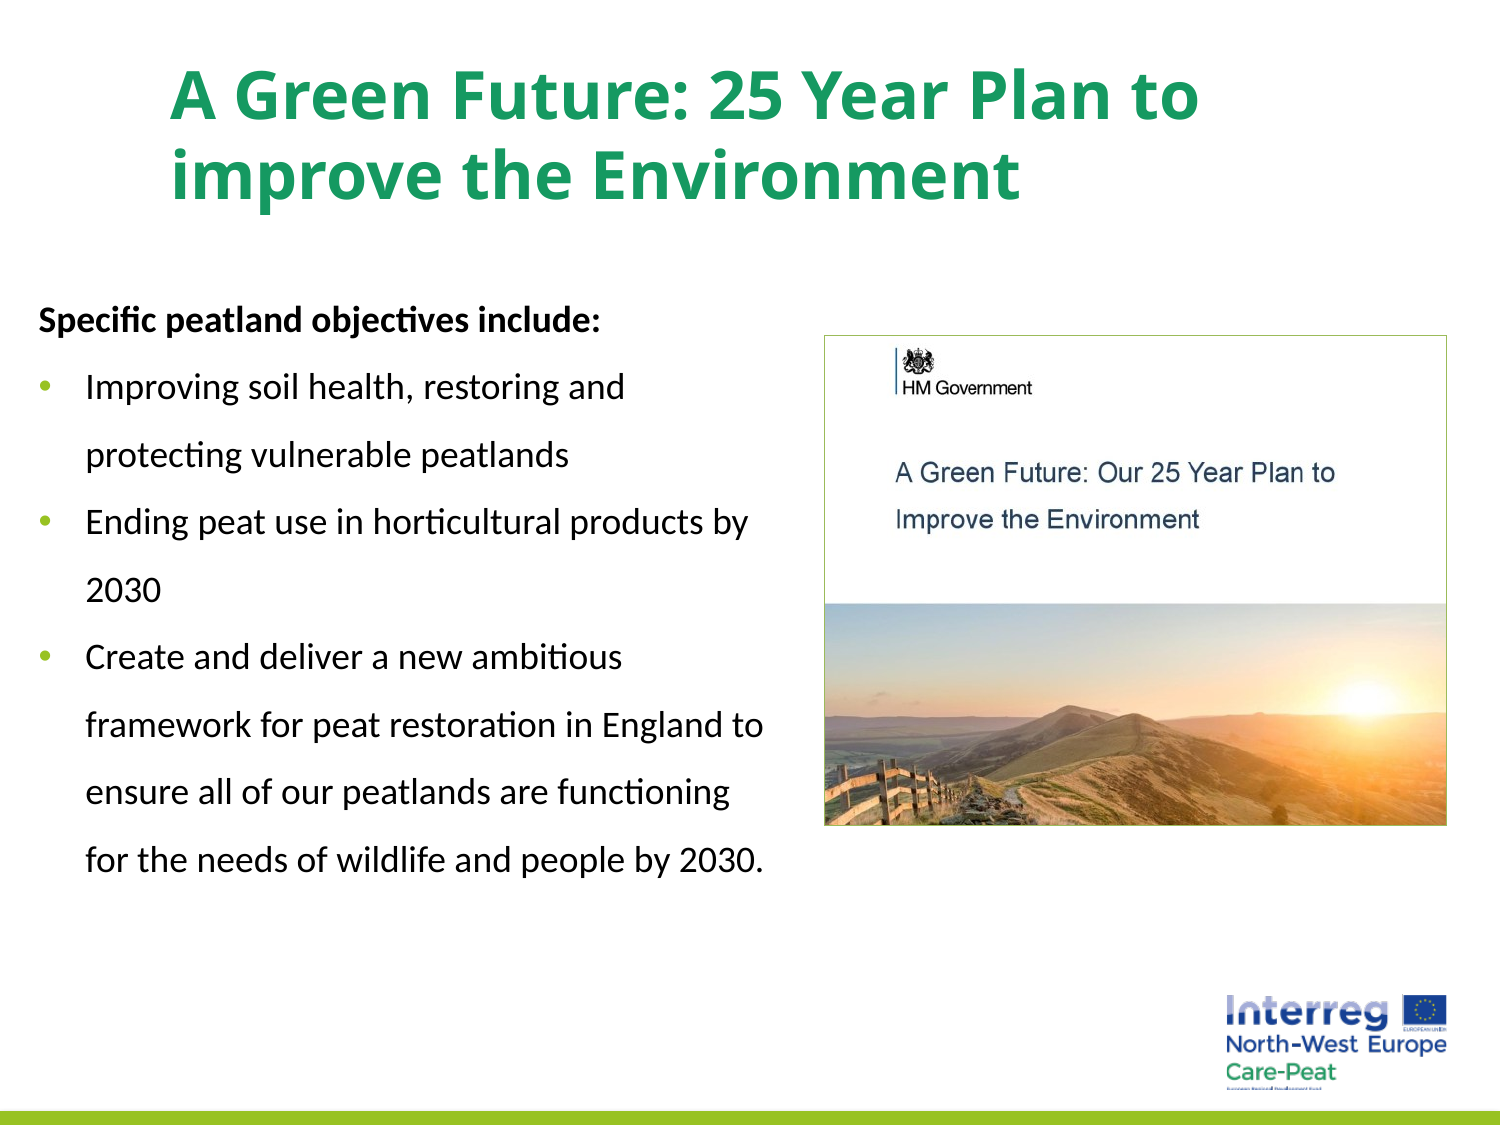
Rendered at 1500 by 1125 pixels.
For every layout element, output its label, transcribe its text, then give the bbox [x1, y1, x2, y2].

text_box [0, 1110, 1500, 1125]
text_box Specific peatland objectives include: Improving soil health, restoring and protecting vulnerable peatlands Ending peat use in horticultural products by 2030 Create and deliver a new ambitious framework for peat restoration in England to ensure all of our peatlands are functioning for the needs of wildlife and people by 2030. [23, 245, 783, 955]
picture [823, 335, 1447, 826]
text_box A Green Future: 25 Year Plan to improve the Environment [155, 45, 1262, 220]
picture [1226, 994, 1447, 1091]
